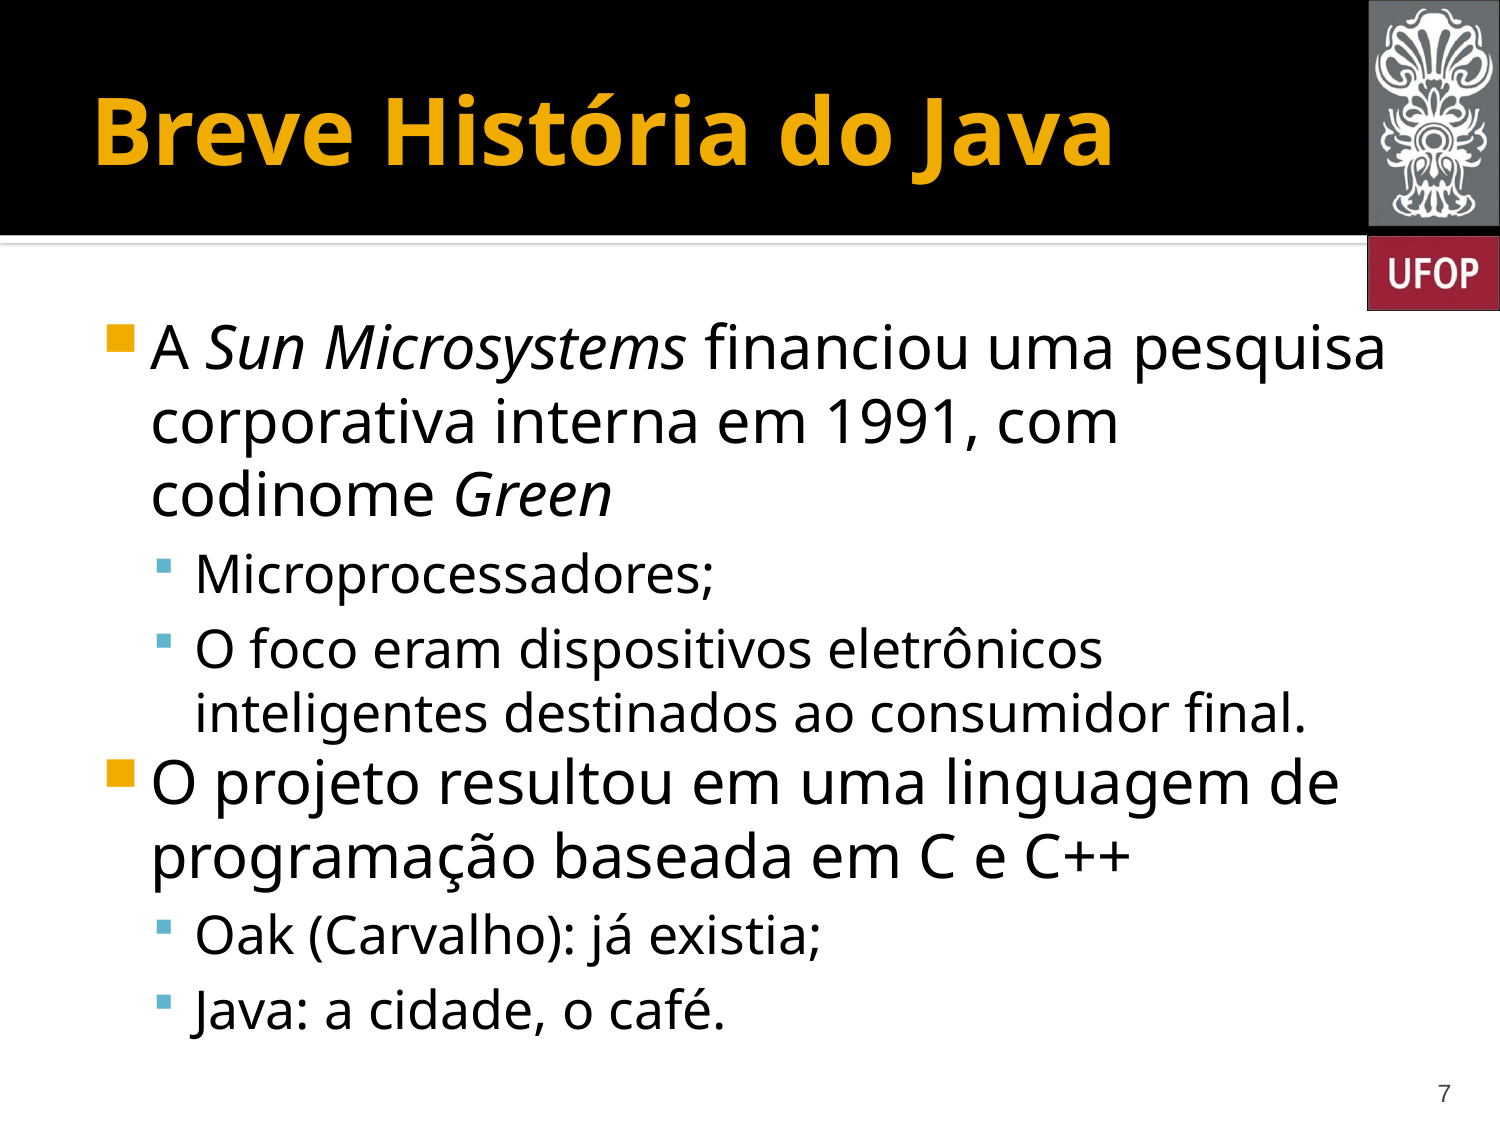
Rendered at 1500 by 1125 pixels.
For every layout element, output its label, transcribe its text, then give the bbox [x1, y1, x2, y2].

picture [1367, 0, 1500, 311]
list A Sun Microsystems financiou uma pesquisa corporativa interna em 1991, com codinome Green Microprocessadores; O foco eram dispositivos eletrônicos inteligentes destinados ao consumidor final. O projeto resultou em uma linguagem de programação baseada em C e C++ Oak (Carvalho): já existia; Java: a cidade, o café. [75, 291, 1425, 1050]
slide_number 7 [1345, 1062, 1467, 1108]
title Breve História do Java [75, 25, 1370, 231]
